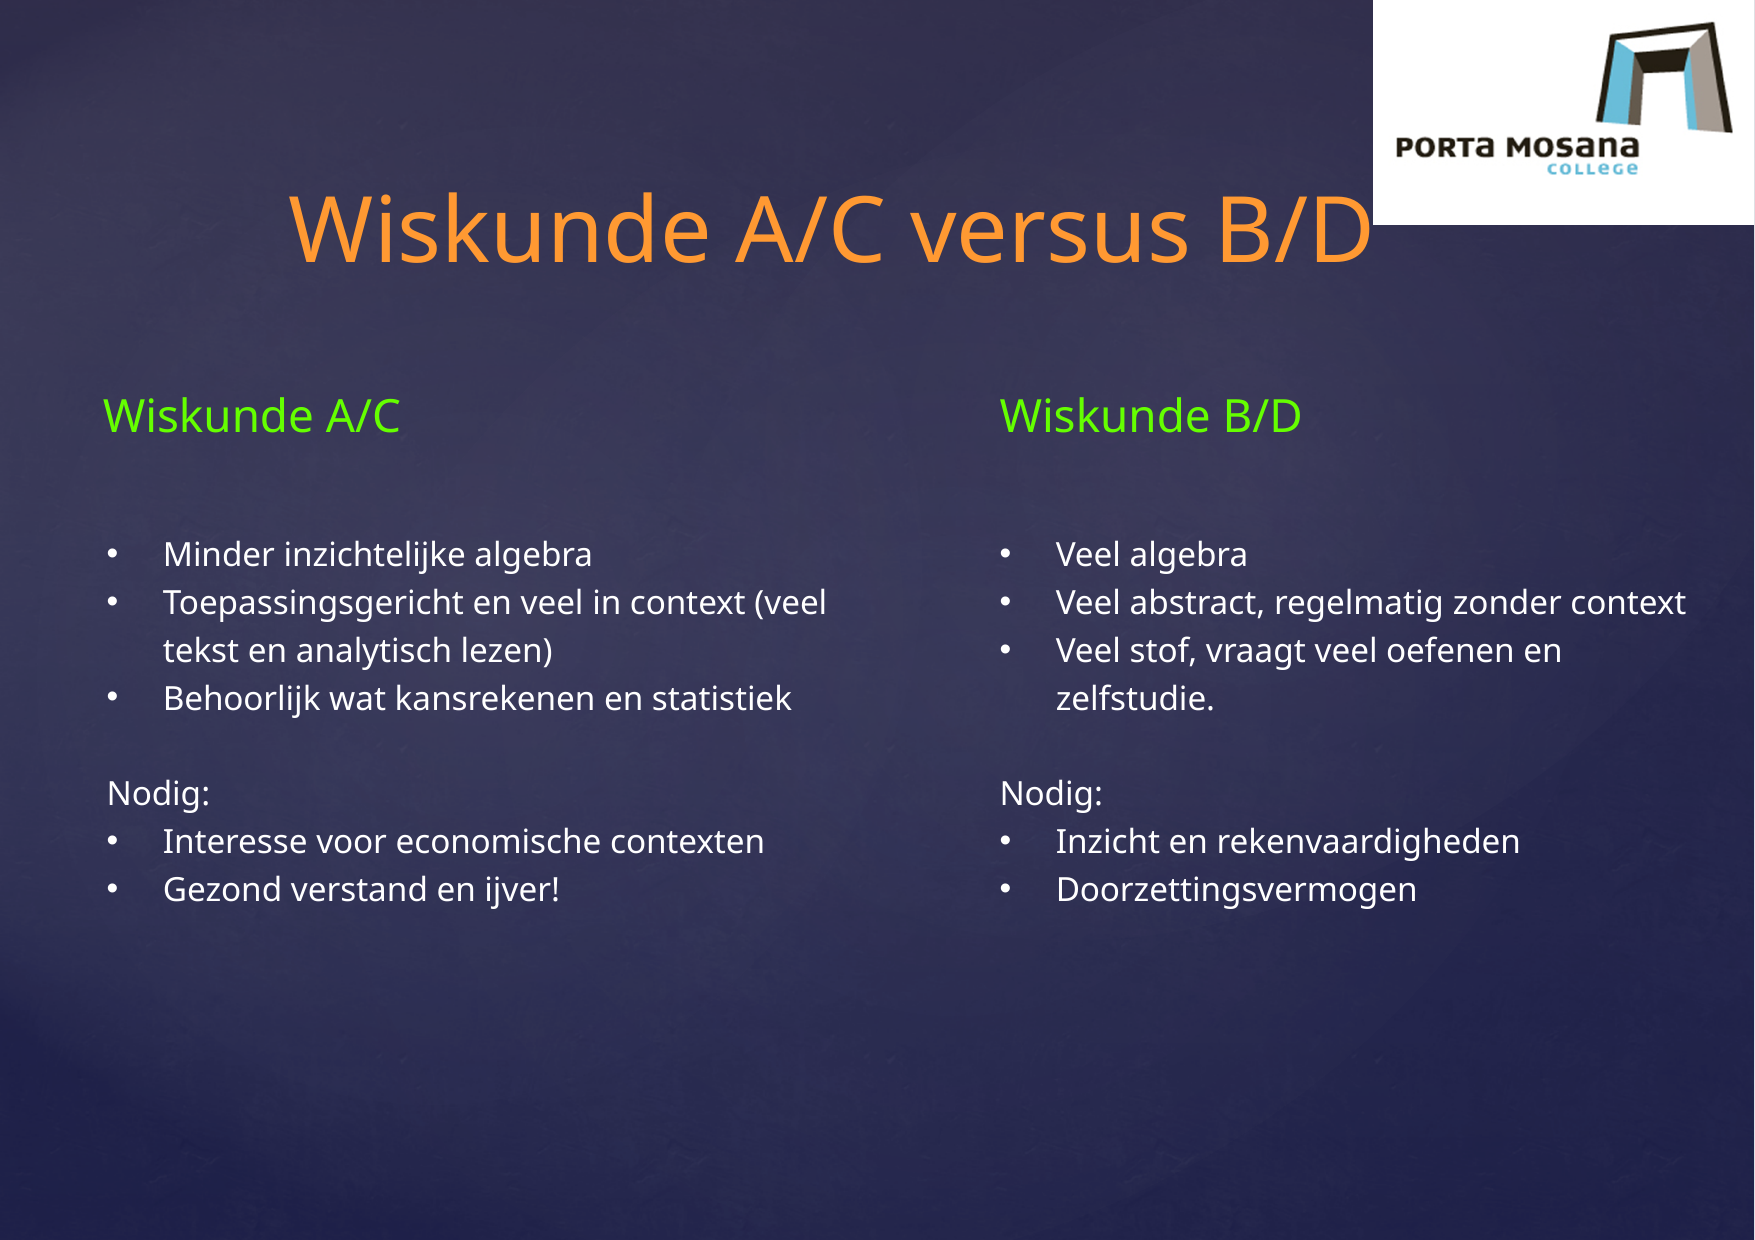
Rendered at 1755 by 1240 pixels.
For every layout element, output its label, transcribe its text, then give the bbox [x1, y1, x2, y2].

picture [1372, 0, 1755, 226]
text_box Minder inzichtelijke algebra Toepassingsgericht en veel in context (veel tekst en analytisch lezen) Behoorlijk wat kansrekenen en statistiek Nodig: Interesse voor economische contexten Gezond verstand en ijver! [106, 524, 878, 909]
text_box Wiskunde A/C [102, 389, 402, 442]
text_box Wiskunde A/C versus B/D [288, 175, 1377, 282]
text_box Veel algebra Veel abstract, regelmatig zonder context Veel stof, vraagt veel oefenen en zelfstudie. Nodig: Inzicht en rekenvaardigheden Doorzettingsvermogen [999, 524, 1688, 909]
text_box Wiskunde B/D [999, 389, 1303, 495]
